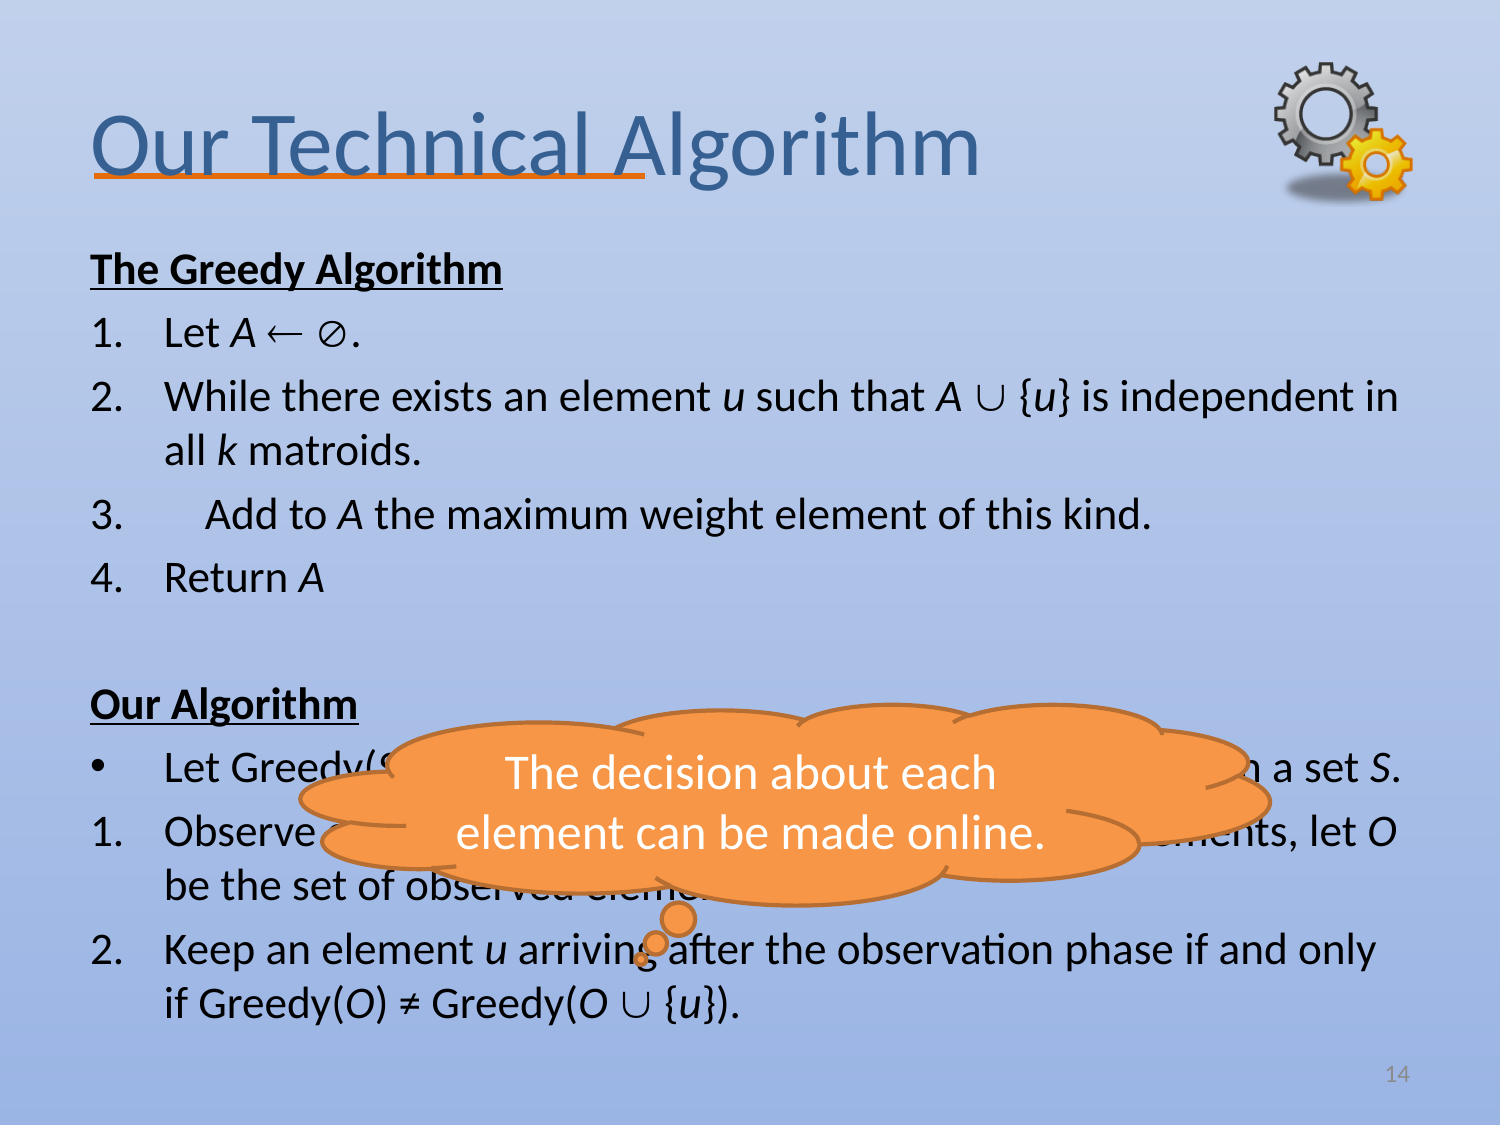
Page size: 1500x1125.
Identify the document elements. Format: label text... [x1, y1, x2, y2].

list The Greedy Algorithm Let A  . While there exists an element u such that A  {u} is independent in all k matroids. Add to A the maximum weight element of this kind. Return A Our Algorithm Let Greedy(S) denote the output of the greedy algorithm on a set S. Observe each element with probability (2k – 1) / 2k elements, let O be the set of observed elements. Keep an element u arriving after the observation phase if and only if Greedy(O) ≠ Greedy(O  {u}). [75, 231, 1425, 1071]
picture [1269, 58, 1418, 207]
text_box The decision about each element can be made online. [633, 900, 698, 967]
text_box The decision about each element can be made online. [298, 702, 1273, 908]
slide_number 14 [1074, 1042, 1425, 1103]
title Our Technical Algorithm [75, 45, 1425, 231]
